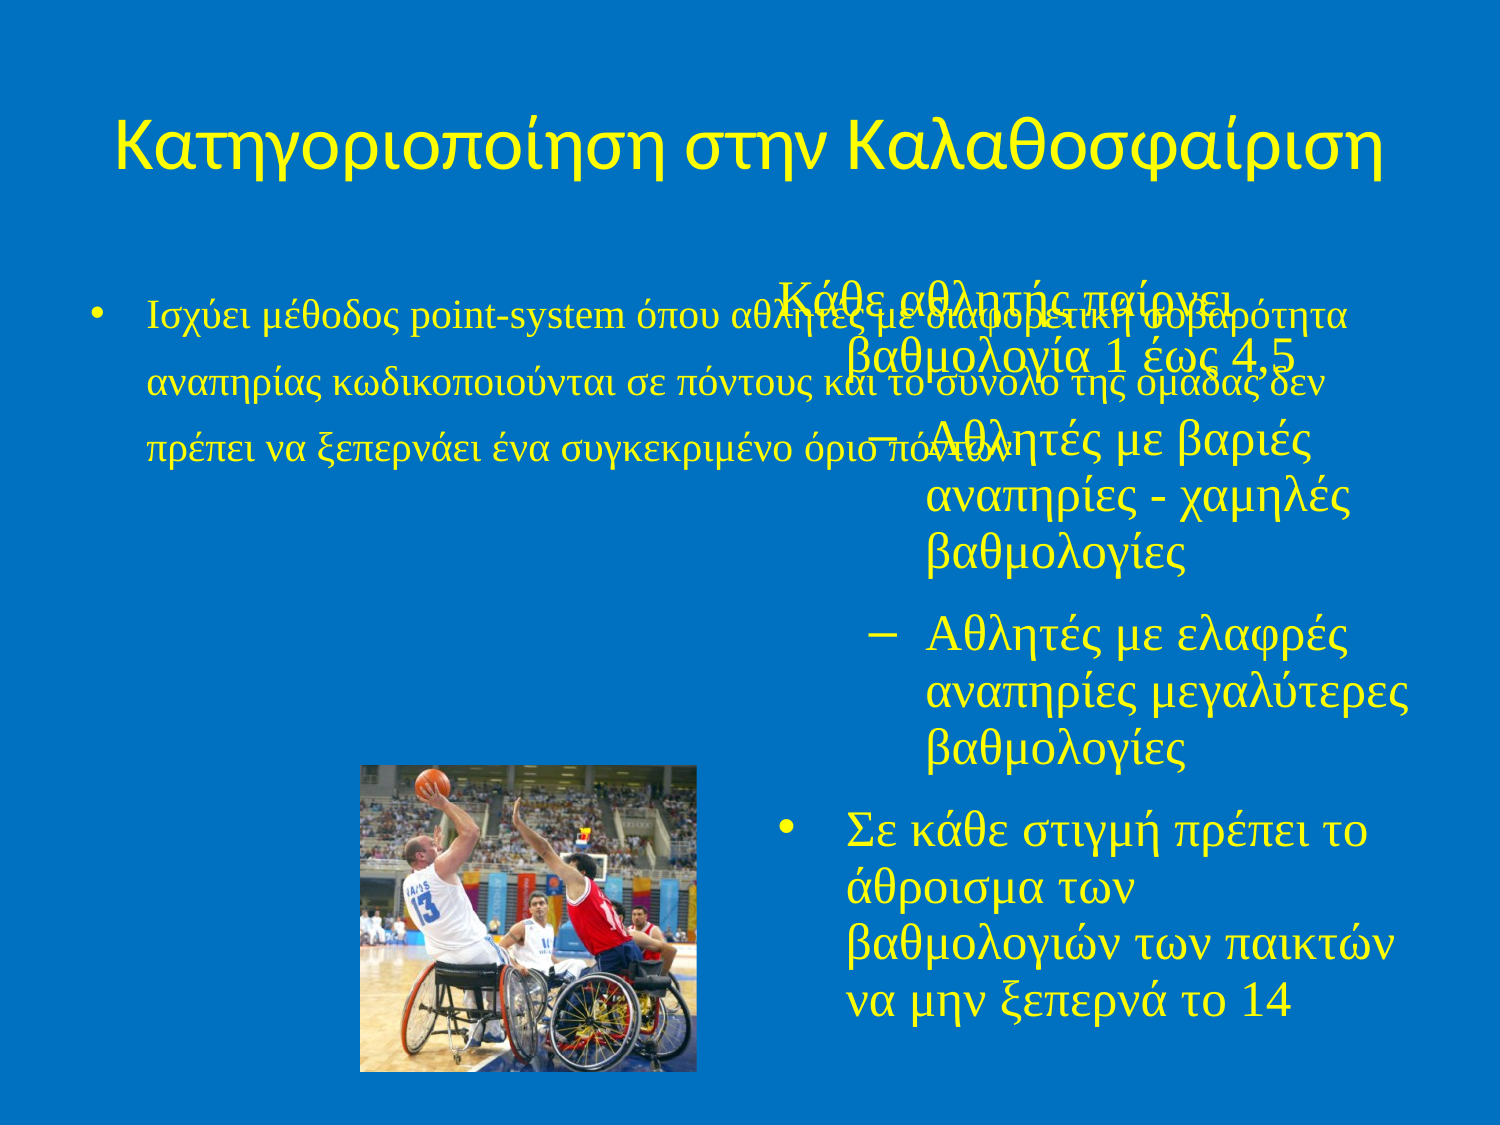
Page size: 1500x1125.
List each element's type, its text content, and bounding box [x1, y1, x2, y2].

list Ισχύει μέθοδος point-system όπου αθλητές με διαφορετική σοβαρότητα αναπηρίας κωδικοποιούνται σε πόντους και το σύνολο της ομάδας δεν πρέπει να ξεπερνάει ένα συγκεκριμένο όριο πόντων [75, 262, 762, 1005]
list Κάθε αθλητής παίρνει βαθμολογία 1 έως 4,5 Αθλητές με βαριές αναπηρίες - χαμηλές βαθμολογίες Αθλητές με ελαφρές αναπηρίες μεγαλύτερες βαθμολογίες Σε κάθε στιγμή πρέπει το άθροισμα των βαθμολογιών των παικτών να μην ξεπερνά το 14 [762, 262, 1425, 1047]
picture [359, 765, 697, 1072]
title Κατηγοριοποίηση στην Καλαθοσφαίριση [75, 45, 1425, 233]
